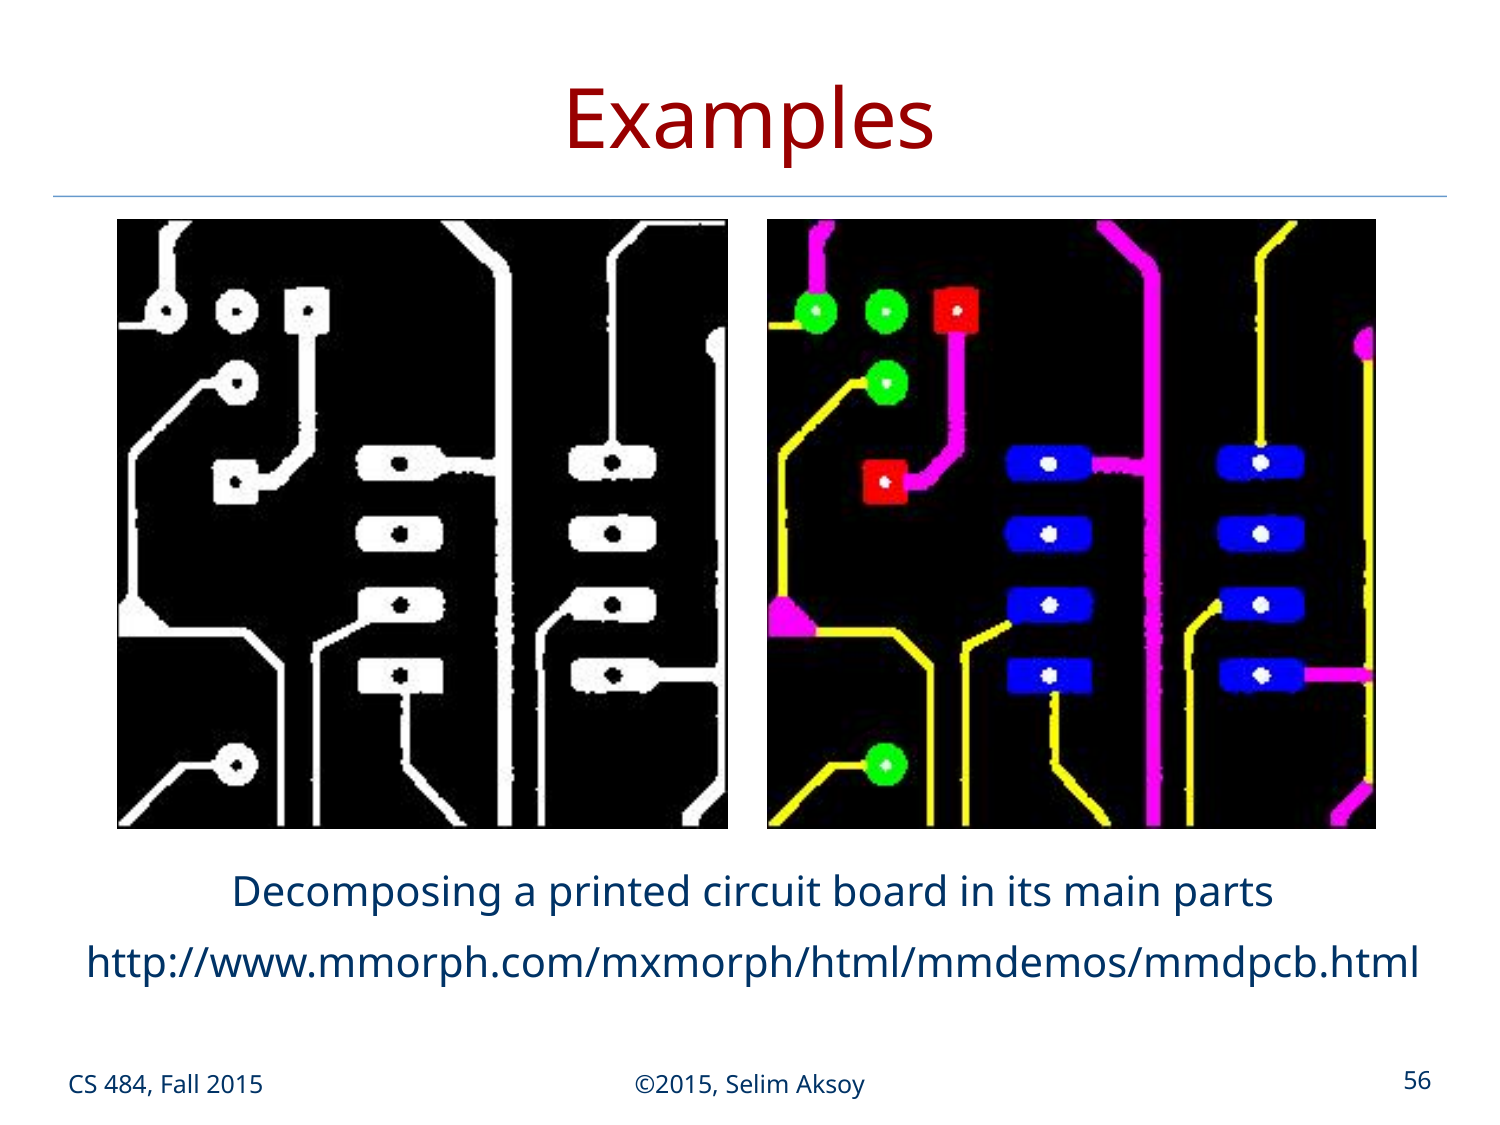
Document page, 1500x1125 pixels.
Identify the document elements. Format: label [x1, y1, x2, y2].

text_box [64, 857, 1442, 994]
picture [767, 219, 1377, 829]
slide_number [1134, 1052, 1448, 1107]
title [53, 31, 1447, 173]
footer [511, 1052, 988, 1107]
slide_number [52, 1052, 366, 1107]
picture [117, 219, 728, 830]
